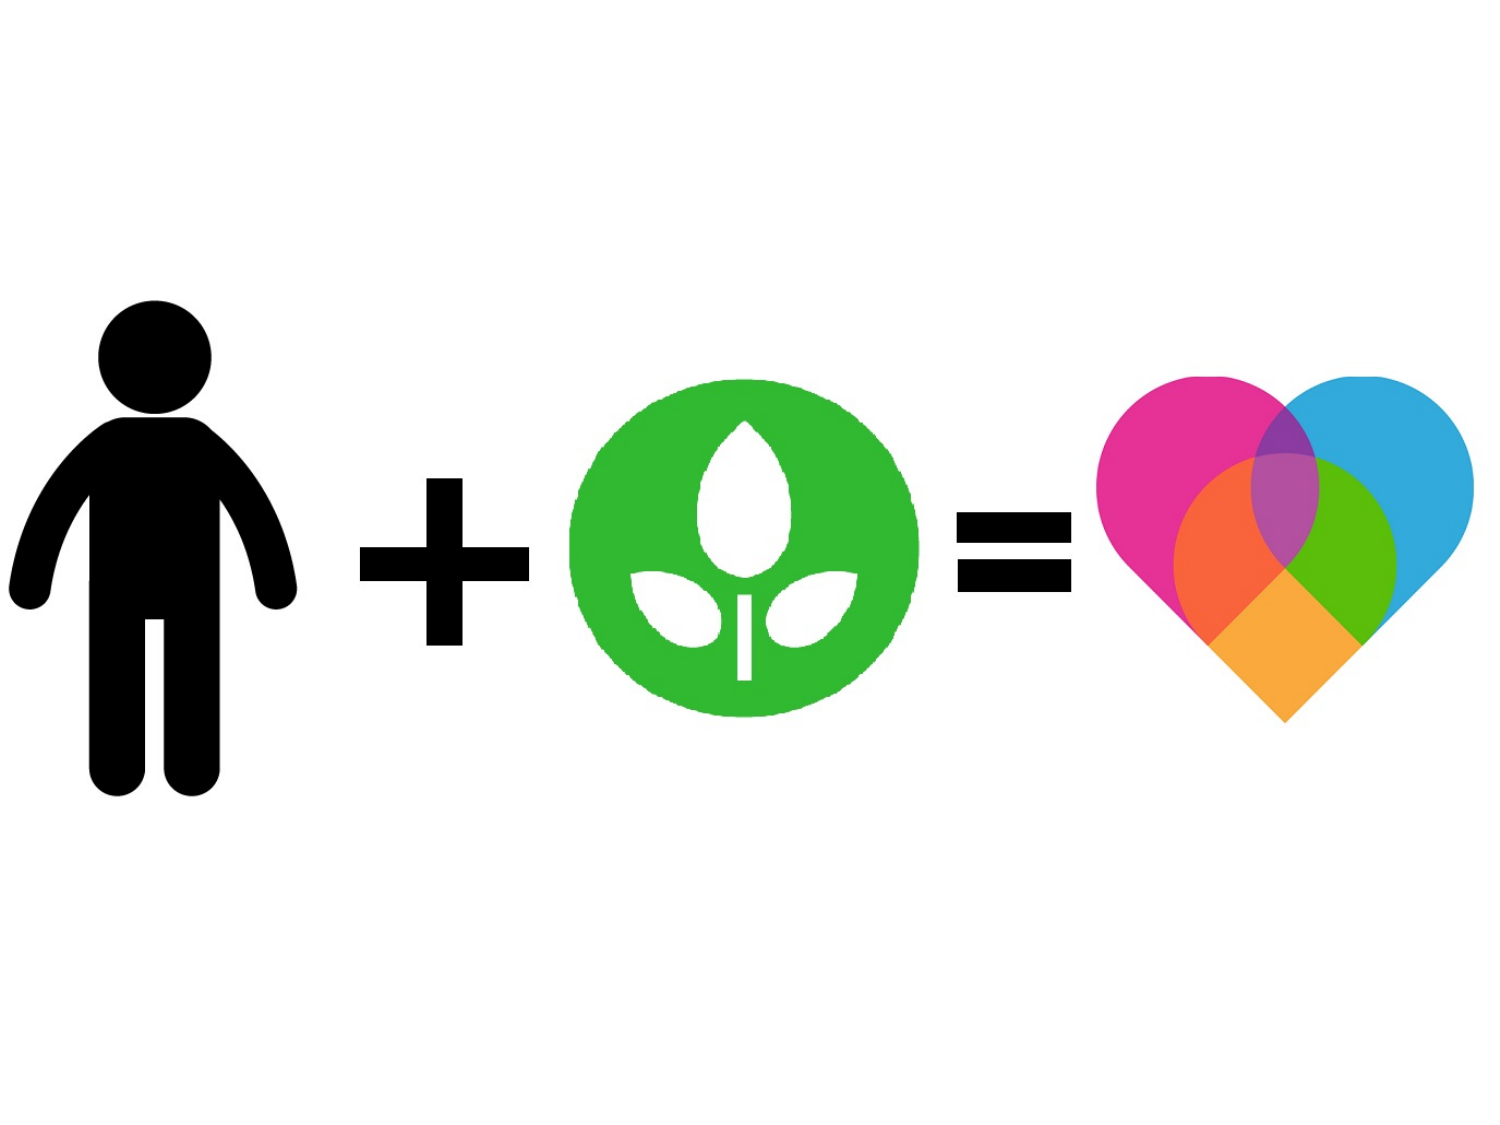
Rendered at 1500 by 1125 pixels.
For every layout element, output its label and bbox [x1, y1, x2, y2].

picture [0, 274, 1500, 851]
